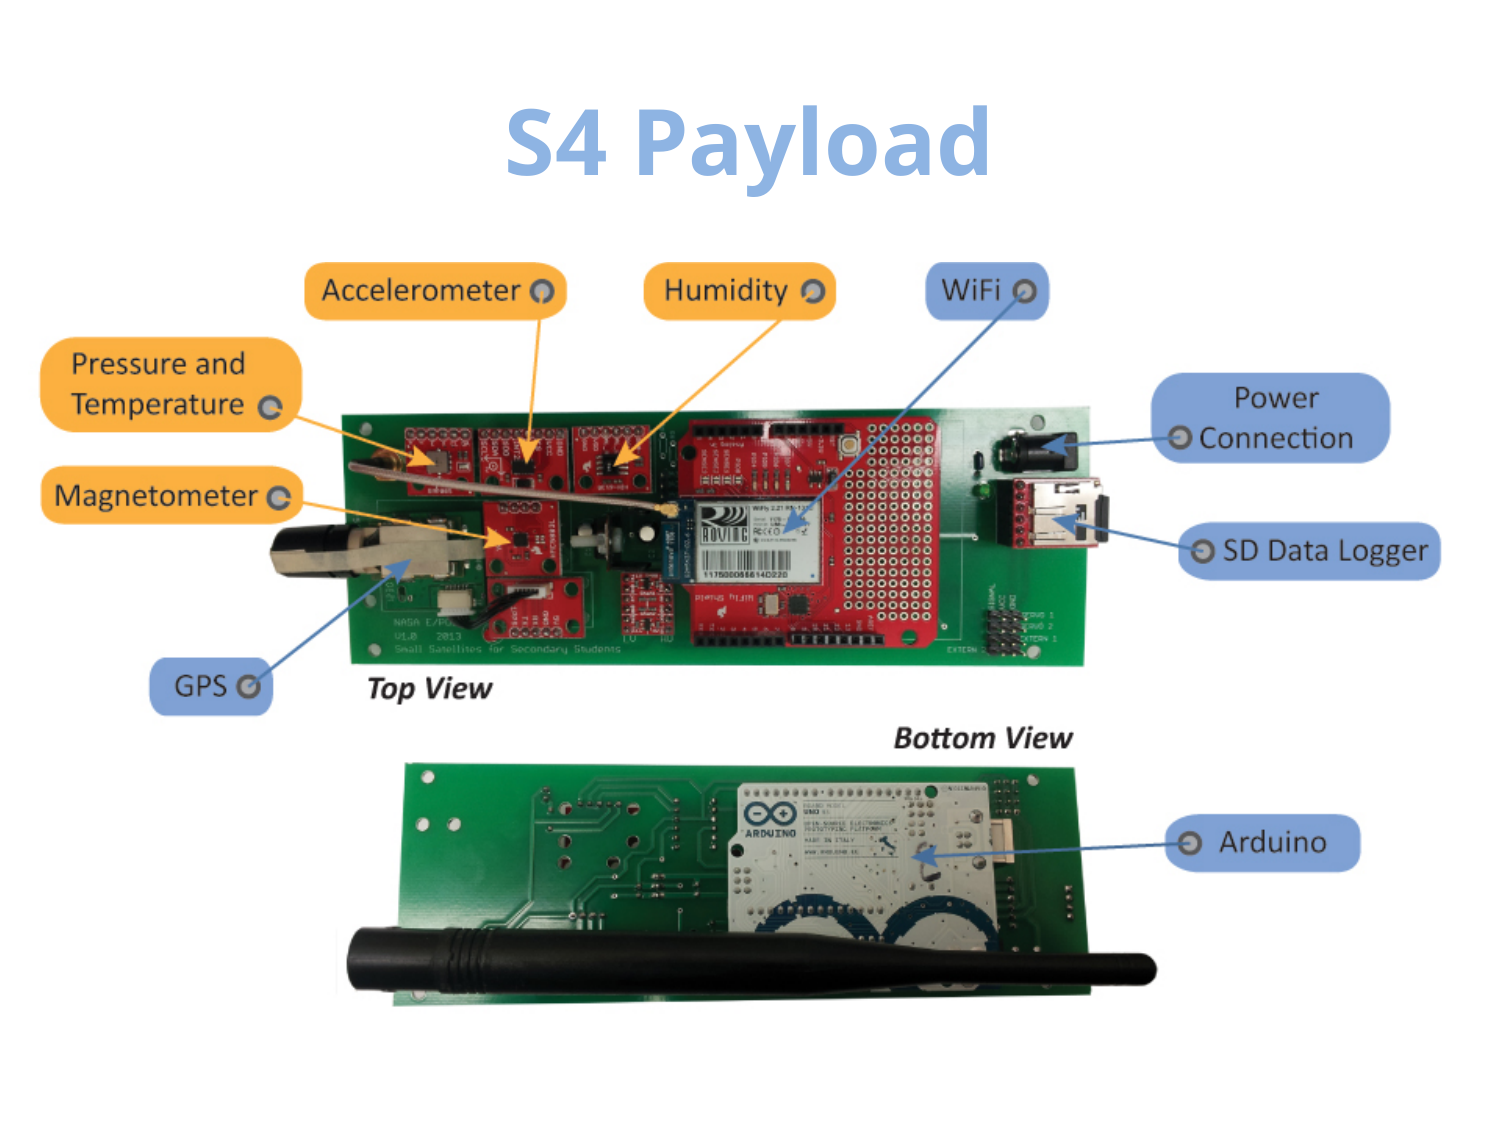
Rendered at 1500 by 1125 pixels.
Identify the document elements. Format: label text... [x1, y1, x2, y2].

picture [28, 262, 1469, 1024]
title S4 Payload [75, 45, 1425, 233]
